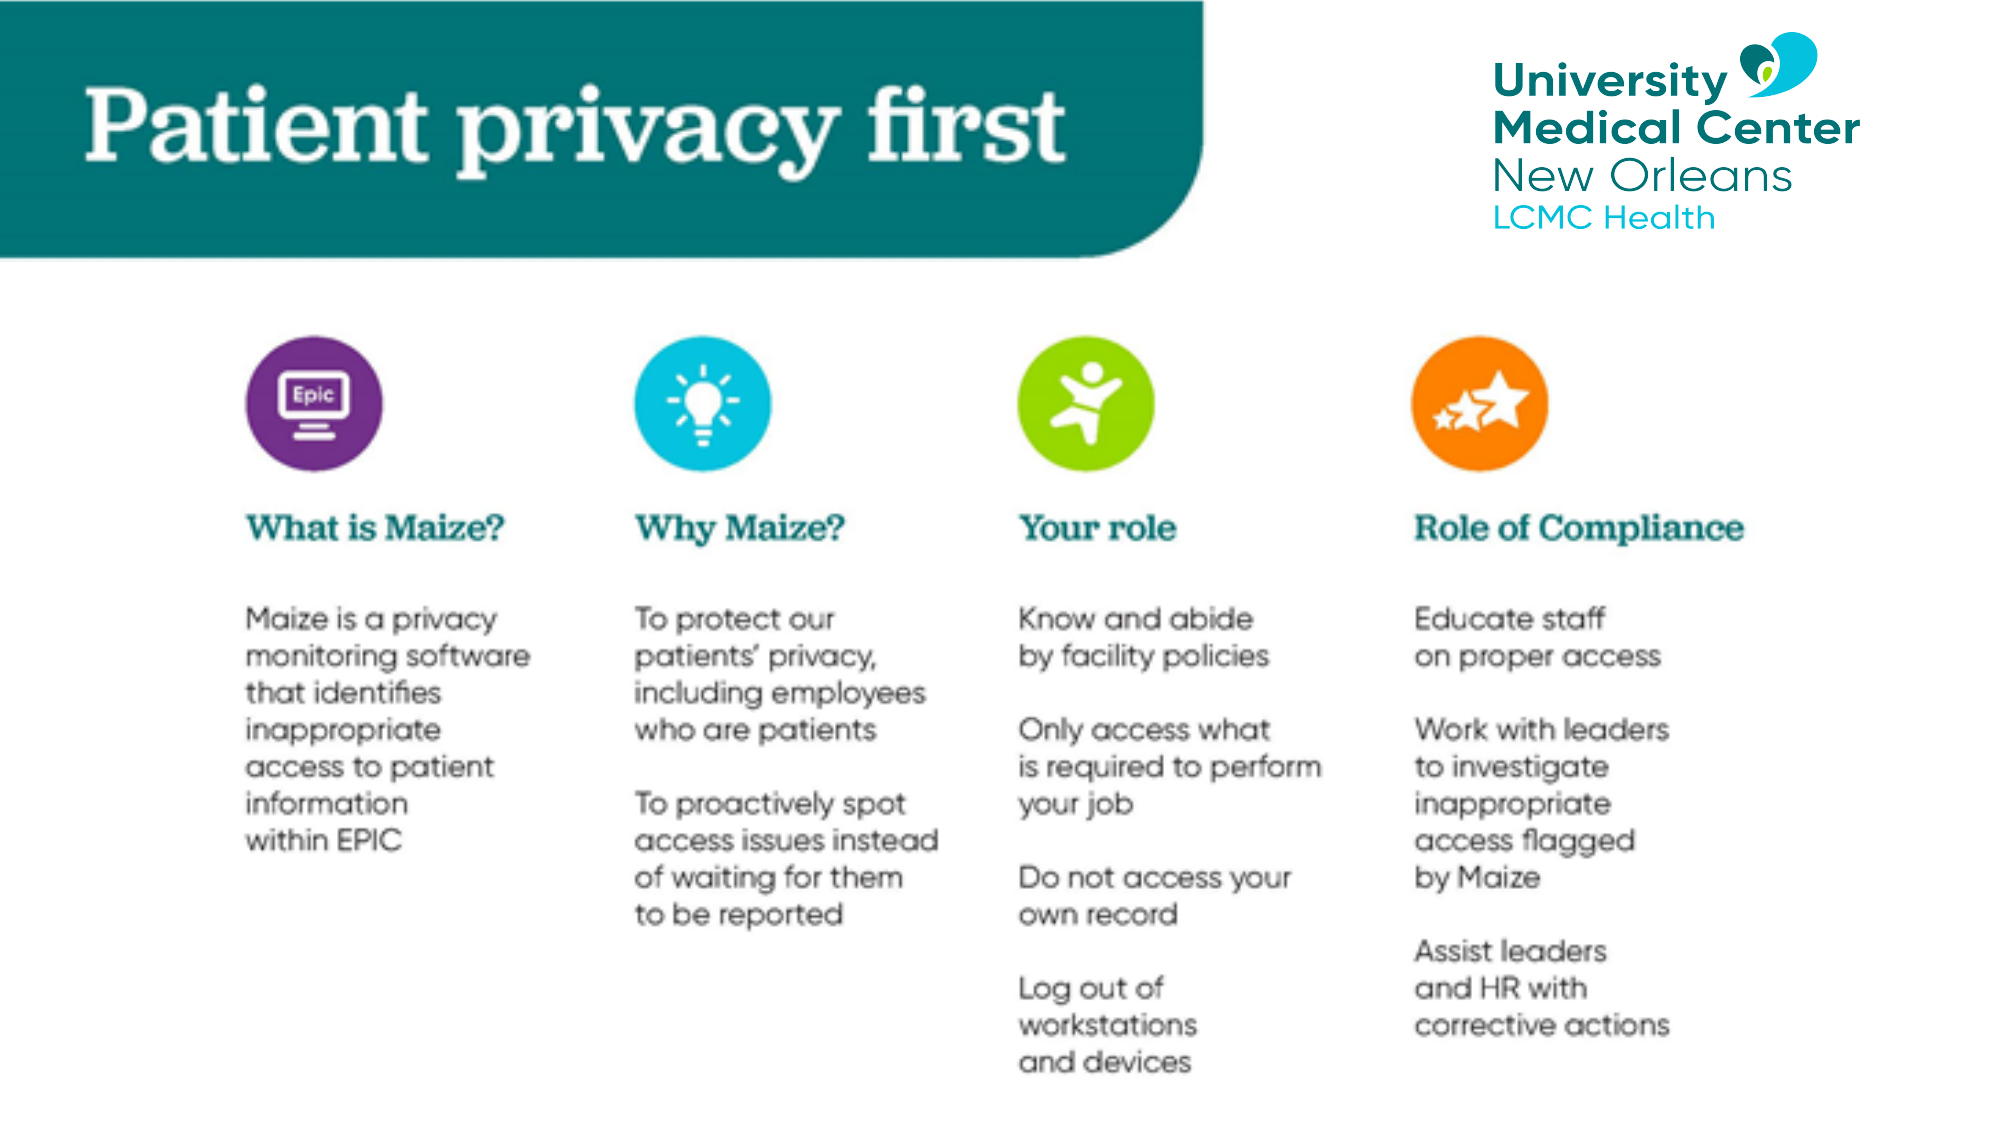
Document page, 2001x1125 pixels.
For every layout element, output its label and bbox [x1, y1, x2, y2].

picture [0, 0, 1210, 262]
picture [1459, 0, 1896, 262]
picture [174, 314, 1758, 1095]
